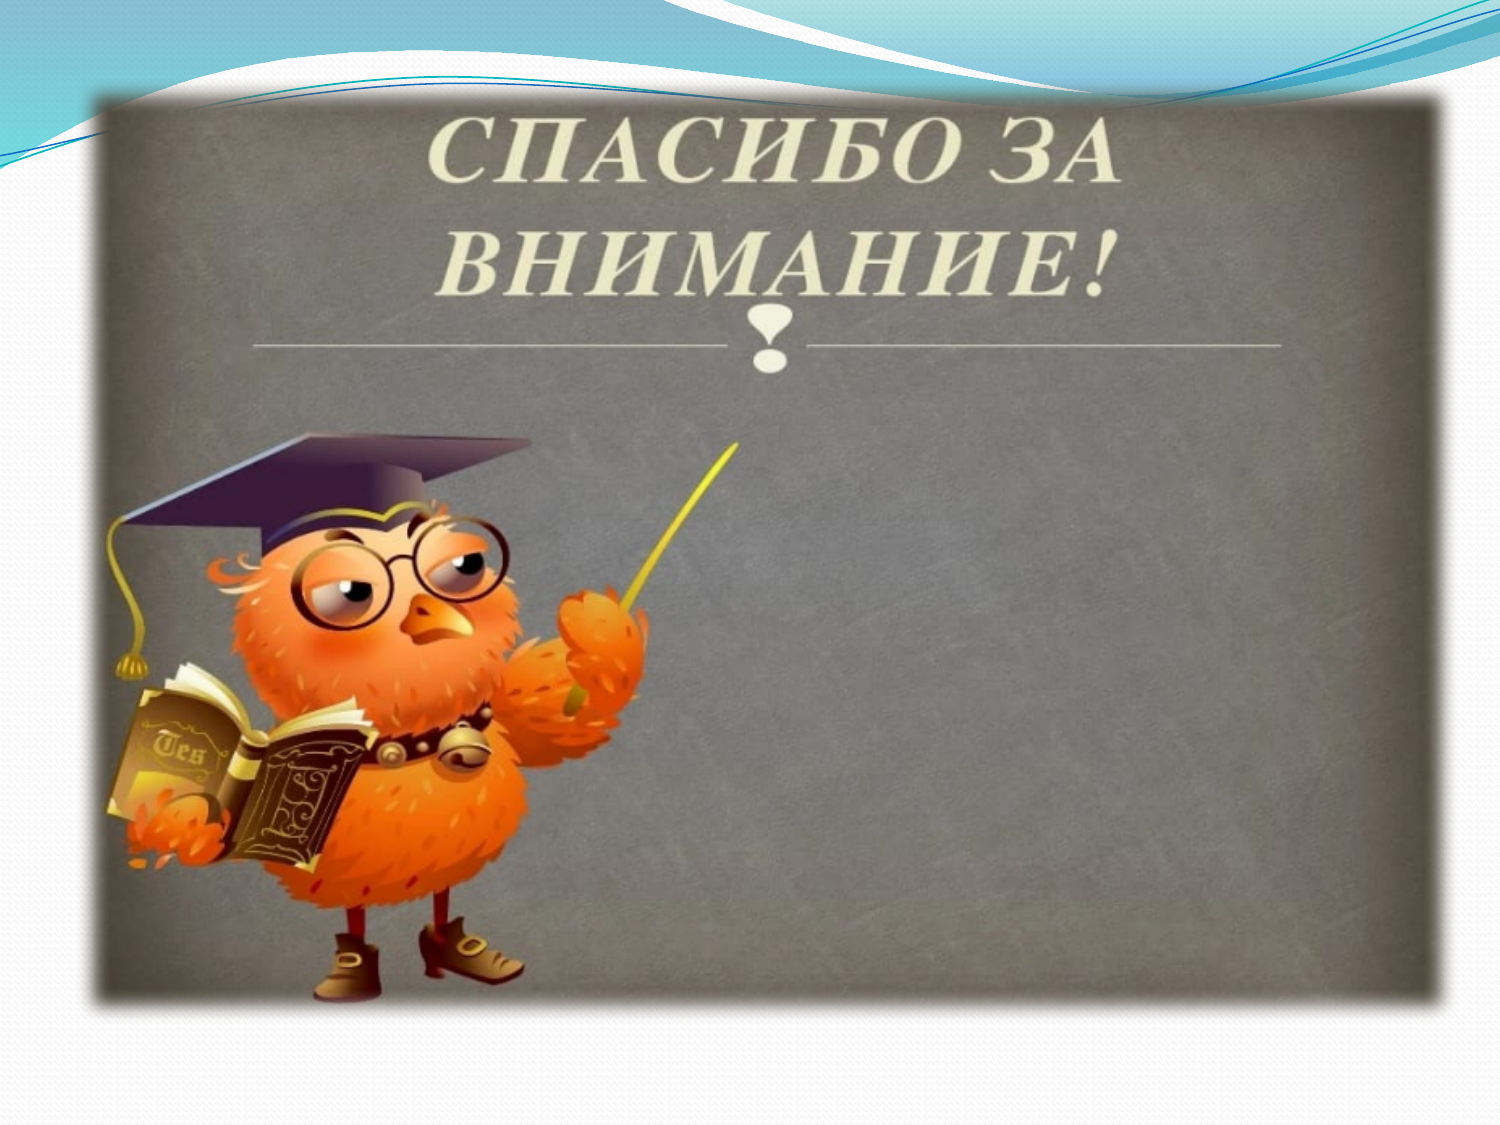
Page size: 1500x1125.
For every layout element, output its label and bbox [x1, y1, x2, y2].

list [76, 77, 1459, 1024]
